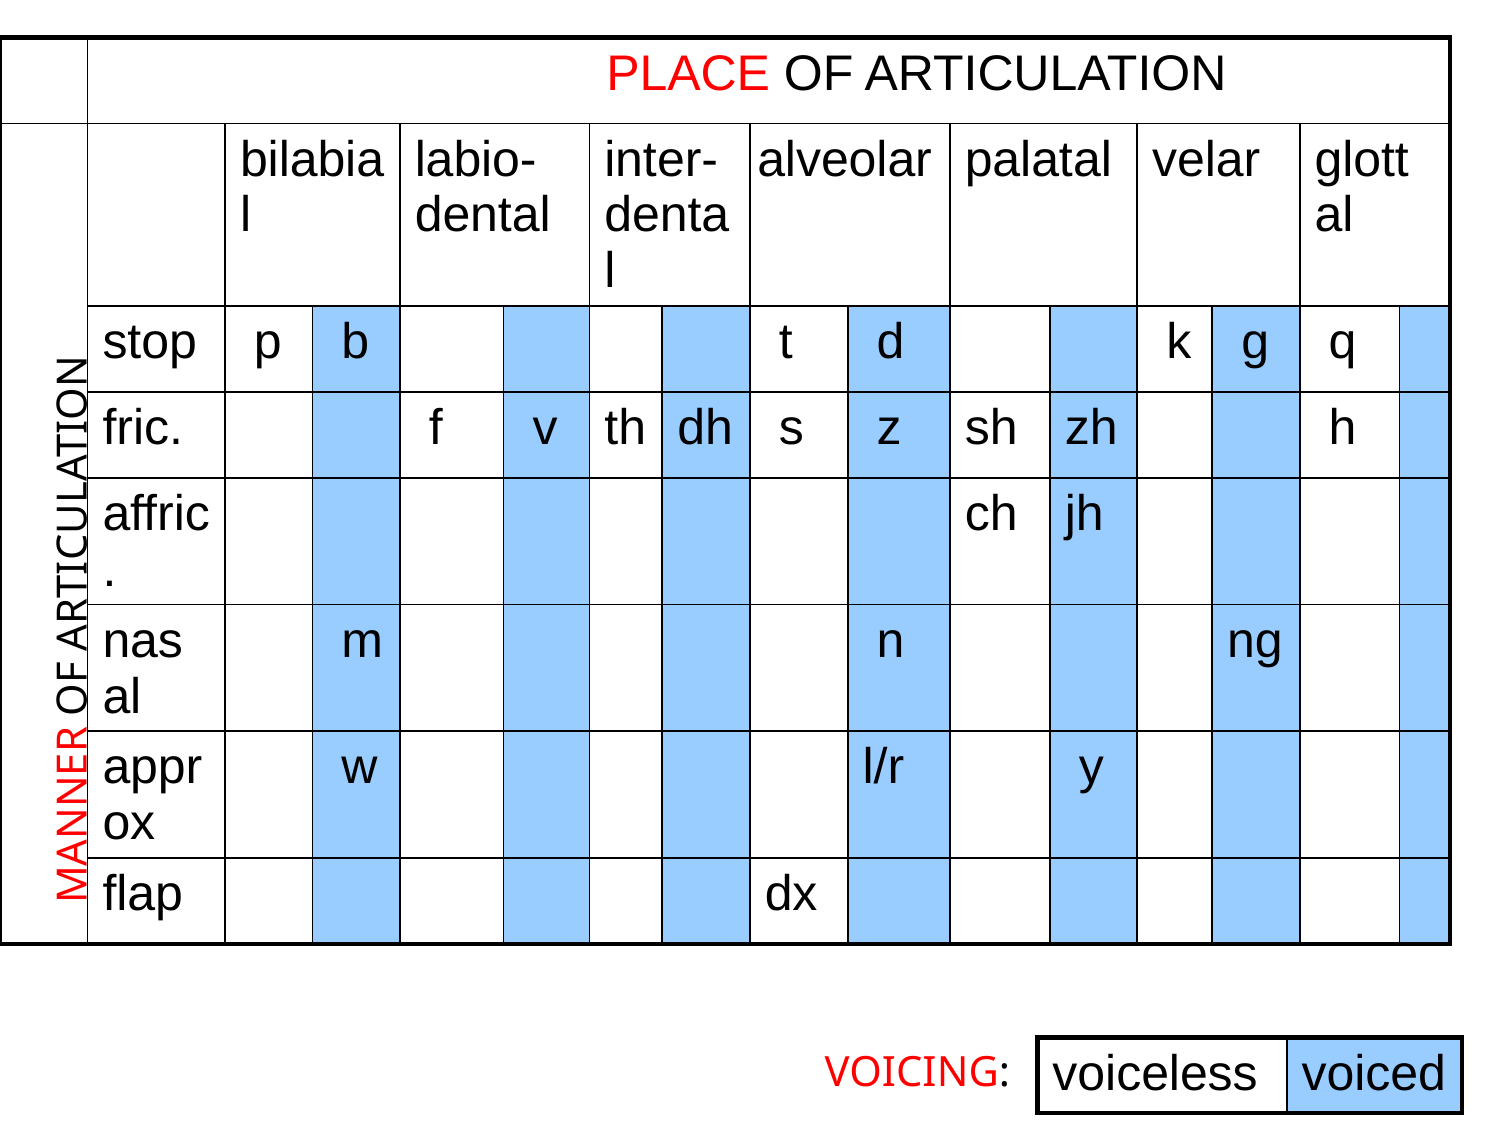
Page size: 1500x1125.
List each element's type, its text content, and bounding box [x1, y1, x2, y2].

table_cell velar [1138, 124, 1299, 305]
table_cell [663, 307, 749, 391]
table_cell [1138, 479, 1211, 604]
table_cell [504, 479, 589, 604]
table_header PLACE OF ARTICULATION [88, 40, 1448, 123]
table_cell z [849, 393, 949, 477]
table_header voiced [1288, 1040, 1460, 1111]
table_cell b [313, 307, 399, 391]
table_cell [401, 859, 503, 942]
table_cell y [1051, 732, 1136, 857]
table_cell [663, 732, 749, 857]
table_cell [663, 859, 749, 942]
table_cell v [504, 393, 589, 477]
table_cell stop [88, 307, 224, 391]
table_cell [1213, 732, 1299, 857]
table_cell [1400, 479, 1448, 604]
table_cell p [226, 307, 312, 391]
table_cell [1138, 393, 1211, 477]
table_cell sh [951, 393, 1049, 477]
table_cell affric. [103, 479, 224, 604]
table_cell [590, 859, 661, 942]
table_cell [1213, 859, 1299, 942]
table_cell [951, 307, 1049, 391]
table_cell h [1301, 393, 1399, 477]
table_cell dx [751, 859, 847, 942]
table_cell [504, 859, 589, 942]
table_cell [590, 307, 661, 391]
table_cell [751, 605, 847, 730]
table_cell [226, 605, 312, 730]
table_cell [1301, 859, 1399, 942]
table_cell [849, 859, 949, 942]
table_cell [226, 393, 312, 477]
table_cell [504, 605, 589, 730]
table_cell [1400, 605, 1448, 730]
table_cell [226, 732, 312, 857]
table_cell f [401, 393, 503, 477]
table_cell n [849, 605, 949, 730]
table_cell jh [1051, 479, 1136, 604]
table_cell [590, 732, 661, 857]
table_cell [951, 732, 1049, 857]
table_cell [1138, 859, 1211, 942]
table_cell inter-dental [590, 124, 749, 305]
table_cell [751, 479, 847, 604]
table_cell [1138, 732, 1211, 857]
table_cell k [1138, 307, 1211, 391]
table_cell ng [1213, 605, 1299, 730]
table_cell approx [103, 732, 224, 857]
text_box MANNER OF ARTICULATION [37, 341, 103, 919]
table_cell [849, 479, 949, 604]
table_cell [590, 479, 661, 604]
table_cell [313, 393, 399, 477]
table_cell [226, 479, 312, 604]
table_cell [1213, 479, 1299, 604]
table_cell [590, 605, 661, 730]
table_cell m [313, 605, 399, 730]
table_cell [313, 479, 399, 604]
table_header voiceless [1040, 1040, 1286, 1111]
table_cell [951, 859, 1049, 942]
table_cell [1400, 732, 1448, 857]
table_cell fric. [103, 393, 224, 477]
table_cell [88, 124, 224, 305]
table_cell [401, 605, 503, 730]
table_header [2, 40, 87, 123]
table_cell [1051, 859, 1136, 942]
table_cell [1400, 859, 1448, 942]
table_cell dh [663, 393, 749, 477]
table_cell [663, 479, 749, 604]
table_cell d [849, 307, 949, 391]
table_cell [401, 307, 503, 391]
table_cell [1301, 479, 1399, 604]
table_cell g [1213, 307, 1299, 391]
table_cell th [590, 393, 661, 477]
table_cell [1213, 393, 1299, 477]
table_cell palatal [951, 124, 1136, 305]
table_cell labio-dental [401, 124, 589, 305]
table_cell [504, 732, 589, 857]
table_cell [1301, 732, 1399, 857]
table_cell [663, 605, 749, 730]
table_cell [1138, 605, 1211, 730]
table_cell [313, 859, 399, 942]
table_cell [751, 732, 847, 857]
table_cell nasal [103, 605, 224, 730]
table_cell q [1301, 307, 1399, 391]
table_cell bilabial [226, 124, 399, 305]
table_cell [2, 124, 87, 942]
table_cell [951, 605, 1049, 730]
table_cell flap [88, 859, 224, 942]
table_cell [1400, 307, 1448, 391]
table_cell [1051, 605, 1136, 730]
table_cell [226, 859, 312, 942]
table_cell [401, 732, 503, 857]
table_cell [1400, 393, 1448, 477]
table_cell ch [951, 479, 1049, 604]
table_cell zh [1051, 393, 1136, 477]
table_cell [1301, 605, 1399, 730]
table_cell w [313, 732, 399, 857]
table_cell alveolar [751, 124, 949, 305]
table_cell [504, 307, 589, 391]
table_cell [401, 479, 503, 604]
table_cell t [751, 307, 847, 391]
table_cell [1051, 307, 1136, 391]
table_cell s [751, 393, 847, 477]
table_cell l/r [849, 732, 949, 857]
text_box VOICING: [809, 1037, 1026, 1103]
table_cell glottal [1301, 124, 1448, 305]
